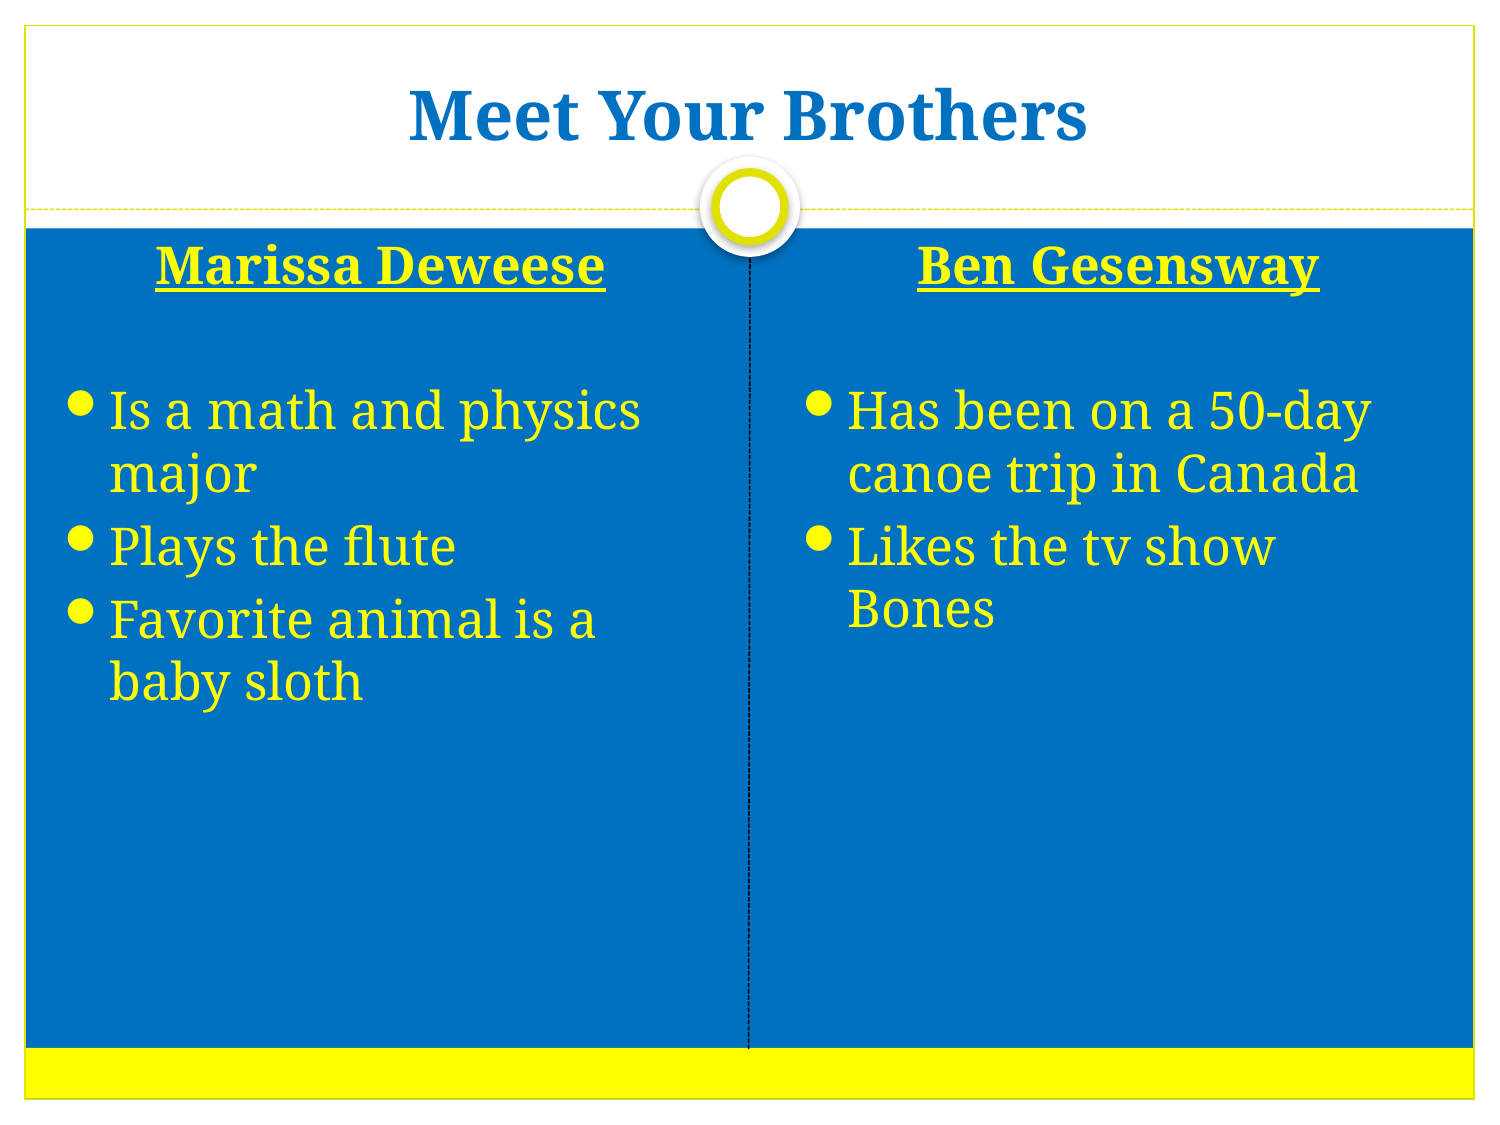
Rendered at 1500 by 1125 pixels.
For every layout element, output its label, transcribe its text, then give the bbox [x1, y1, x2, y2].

list Marissa Deweese Is a math and physics major Plays the flute Favorite animal is a baby sloth [49, 224, 712, 993]
title Meet Your Brothers [49, 37, 1450, 162]
list Ben Gesensway Has been on a 50-day canoe trip in Canada Likes the tv show Bones [787, 224, 1450, 993]
